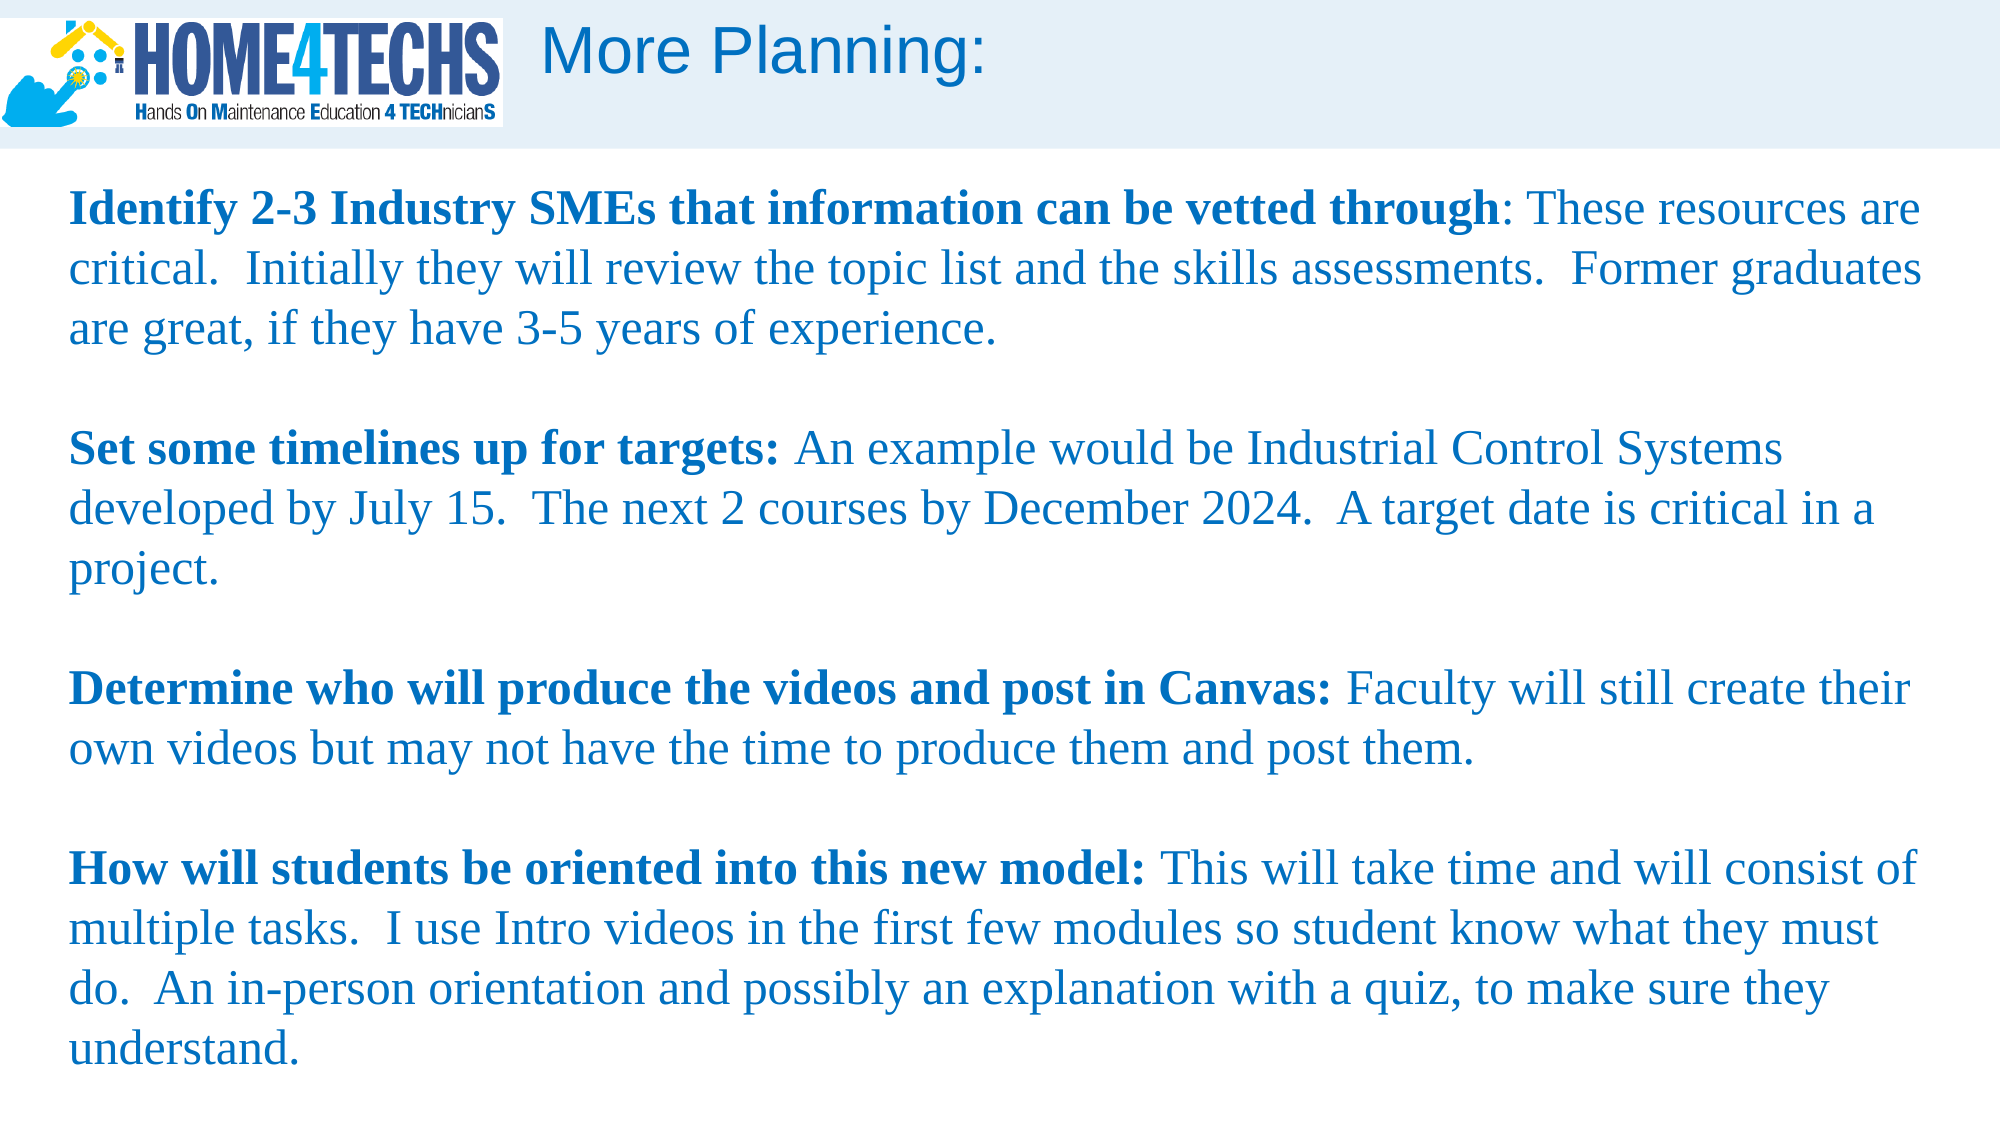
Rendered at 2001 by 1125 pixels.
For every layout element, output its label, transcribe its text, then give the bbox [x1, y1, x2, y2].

picture [71, 70, 86, 82]
picture [0, 17, 504, 127]
text_box More Planning: [525, 0, 1936, 95]
text_box [0, 0, 2000, 151]
text_box Identify 2-3 Industry SMEs that information can be vetted through: These resources are critical. Initially they will review the topic list and the skills assessments. Former graduates are great, if they have 3-5 years of experience. Set some timelines up for targets: An example would be Industrial Control Systems developed by July 15. The next 2 courses by December 2024. A target date is critical in a project. Determine who will produce the videos and post in Canvas: Faculty will still create their own videos but may not have the time to produce them and post them. How will students be oriented into this new model: This will take time and will consist of multiple tasks. I use Intro videos in the first few modules so student know what they must do. An in-person orientation and possibly an explanation with a quiz, to make sure they understand. [53, 166, 1953, 1082]
